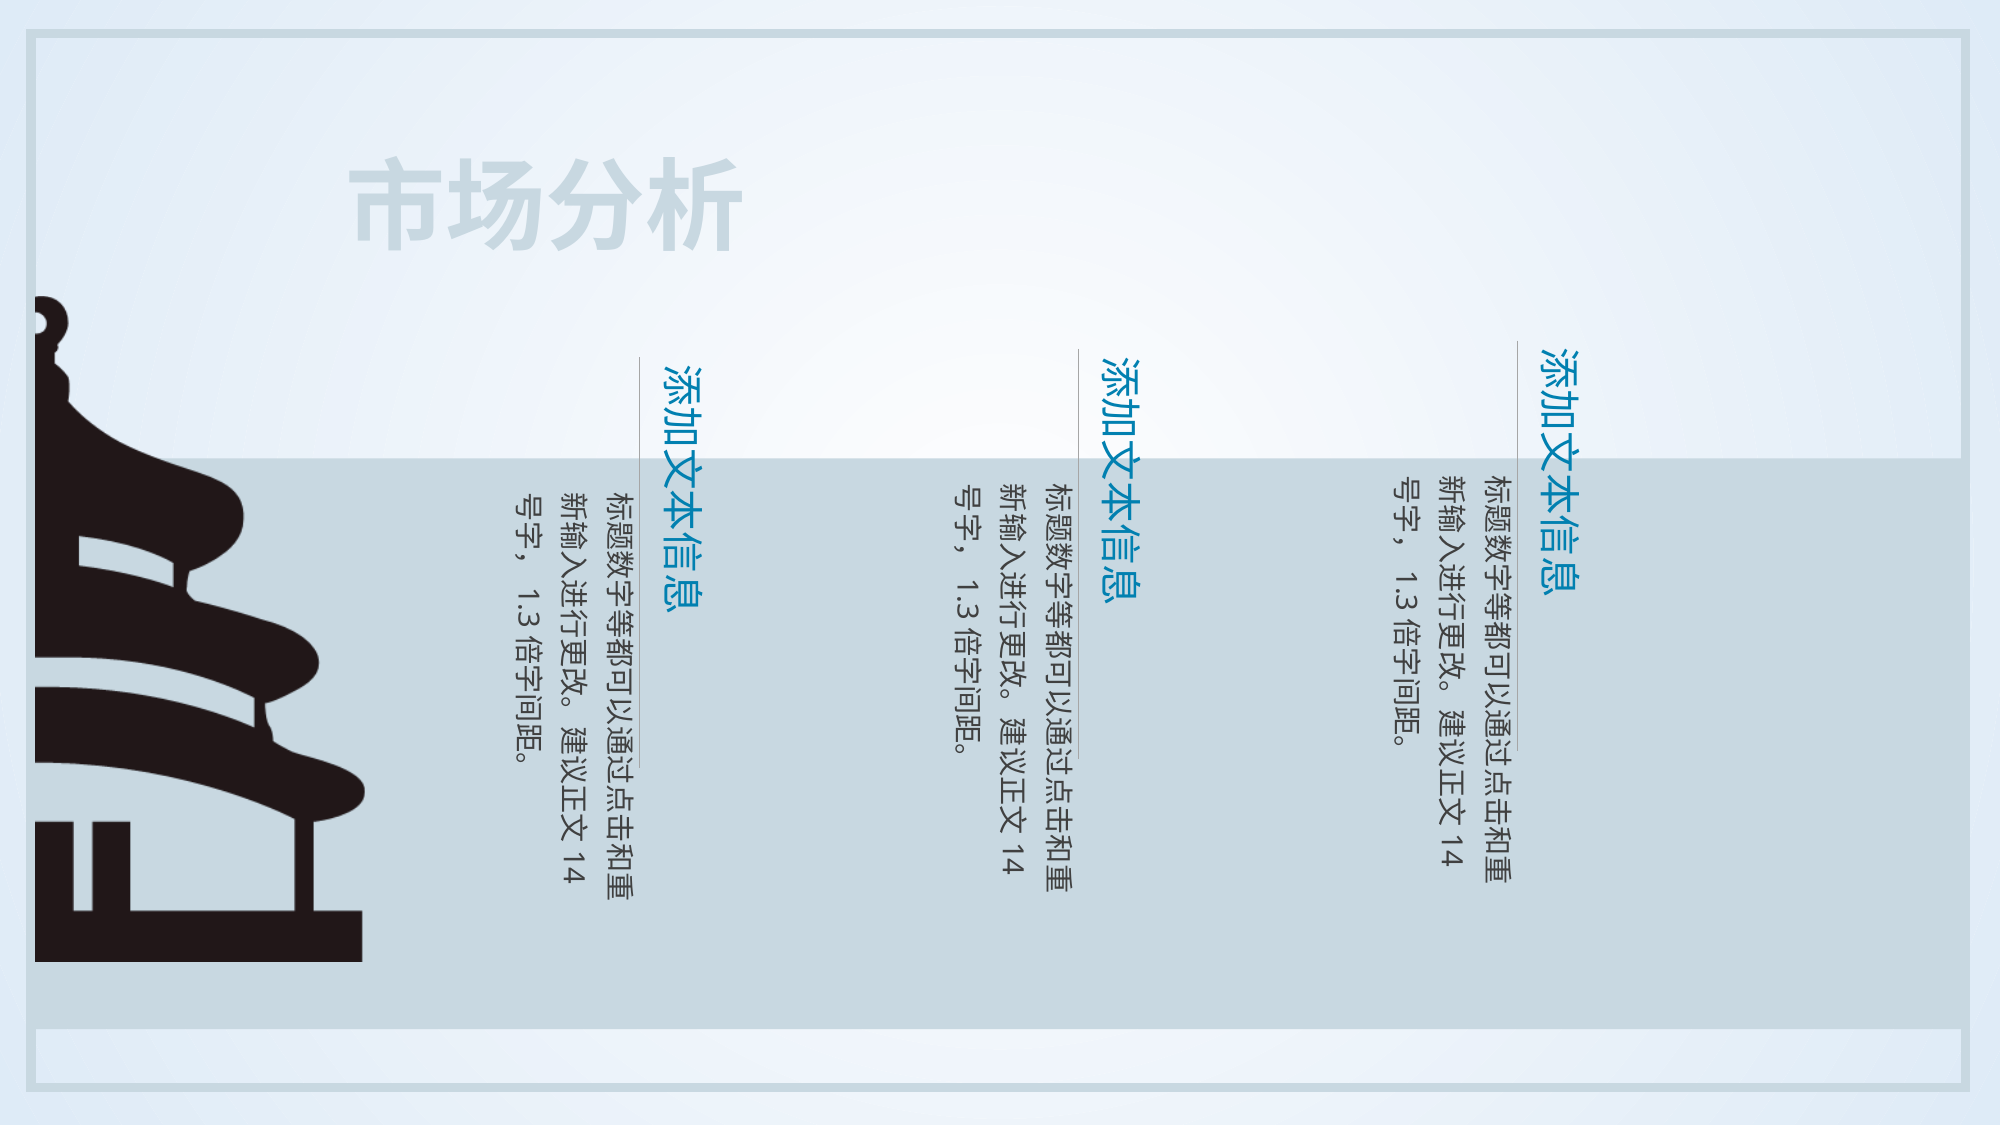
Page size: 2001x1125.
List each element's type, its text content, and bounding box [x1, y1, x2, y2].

text_box 添加文本信息 [1074, 341, 1155, 610]
text_box [30, 33, 1966, 1089]
text_box 添加文本信息 [635, 349, 717, 618]
picture [34, 296, 365, 962]
text_box 标题数字等都可以通过点击和重新输入进行更改。建议正文14号字，1.3倍字间距。 [488, 477, 657, 927]
text_box 添加文本信息 [1513, 333, 1594, 601]
text_box 市场分析 [330, 135, 761, 271]
text_box 标题数字等都可以通过点击和重新输入进行更改。建议正文14号字，1.3倍字间距。 [927, 469, 1096, 919]
text_box [34, 457, 1966, 1030]
text_box 标题数字等都可以通过点击和重新输入进行更改。建议正文14号字，1.3倍字间距。 [1366, 460, 1535, 911]
